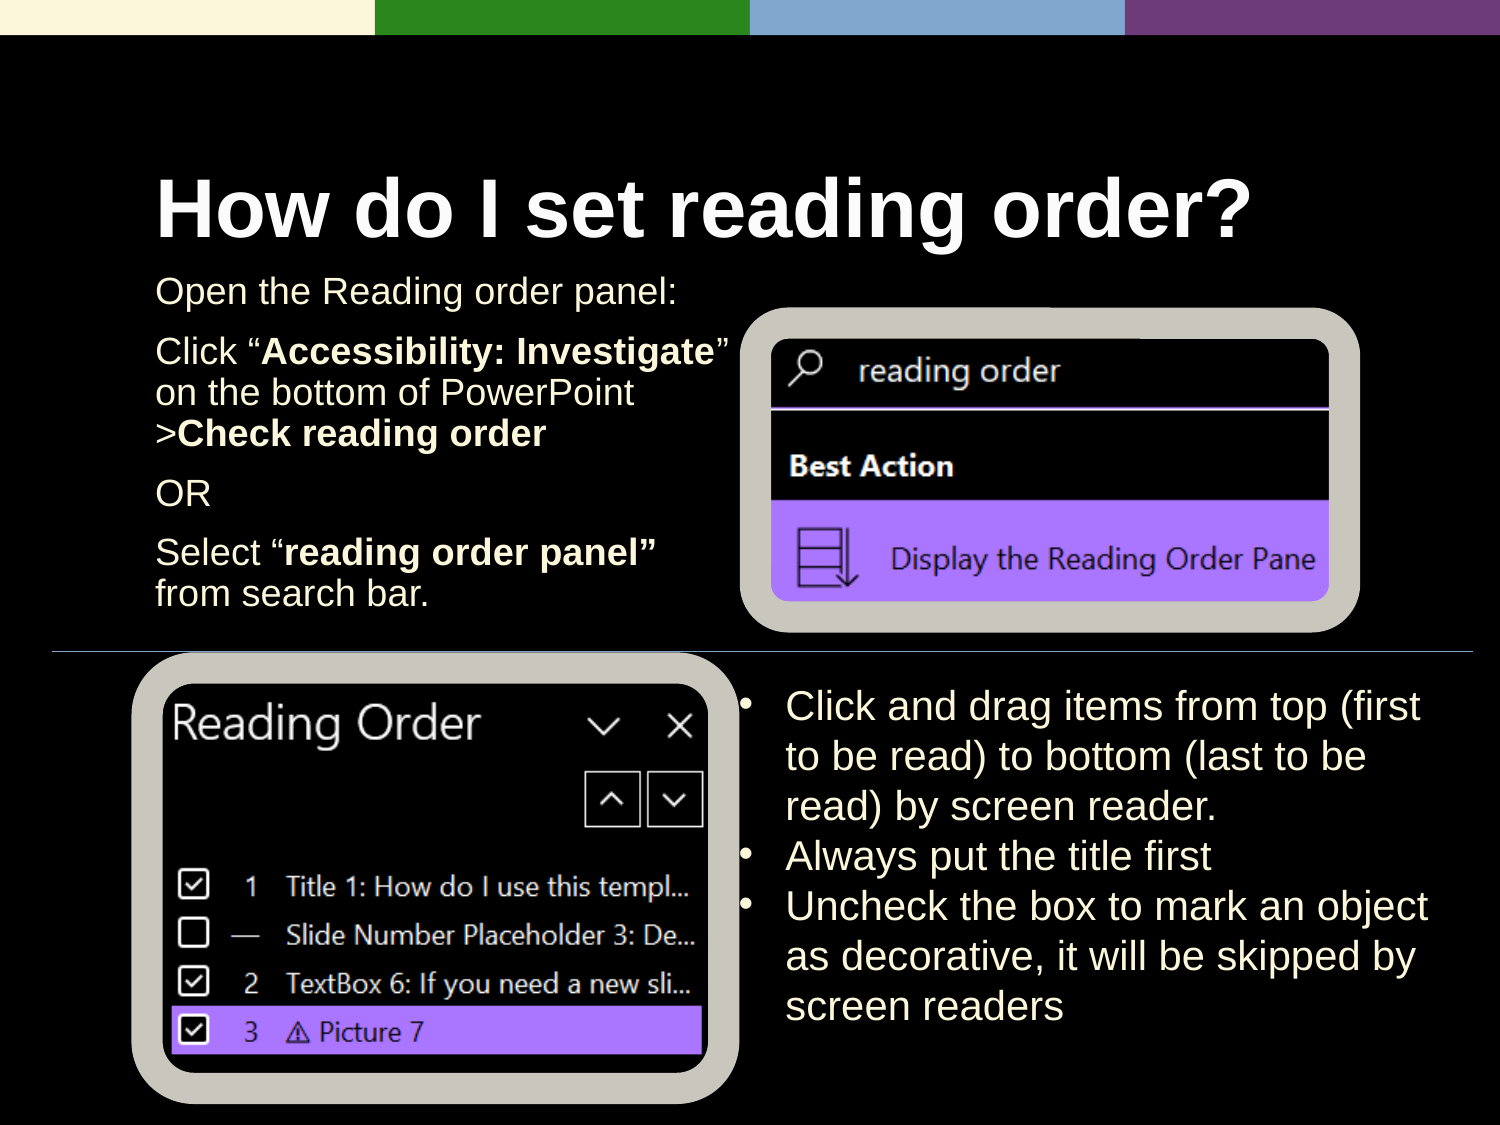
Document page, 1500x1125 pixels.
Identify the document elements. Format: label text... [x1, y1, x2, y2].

title How do I set reading order? [139, 44, 1296, 263]
picture [755, 323, 1345, 617]
text_box Click and drag items from top (first to be read) to bottom (last to be read) by screen reader. Always put the title first Uncheck the box to mark an object as decorative, it will be skipped by screen readers [724, 671, 1481, 1036]
list Open the Reading order panel: Click “Accessibility: Investigate” on the bottom of PowerPoint >Check reading order OR Select “reading order panel” from search bar. [139, 264, 745, 651]
picture [147, 667, 724, 1089]
